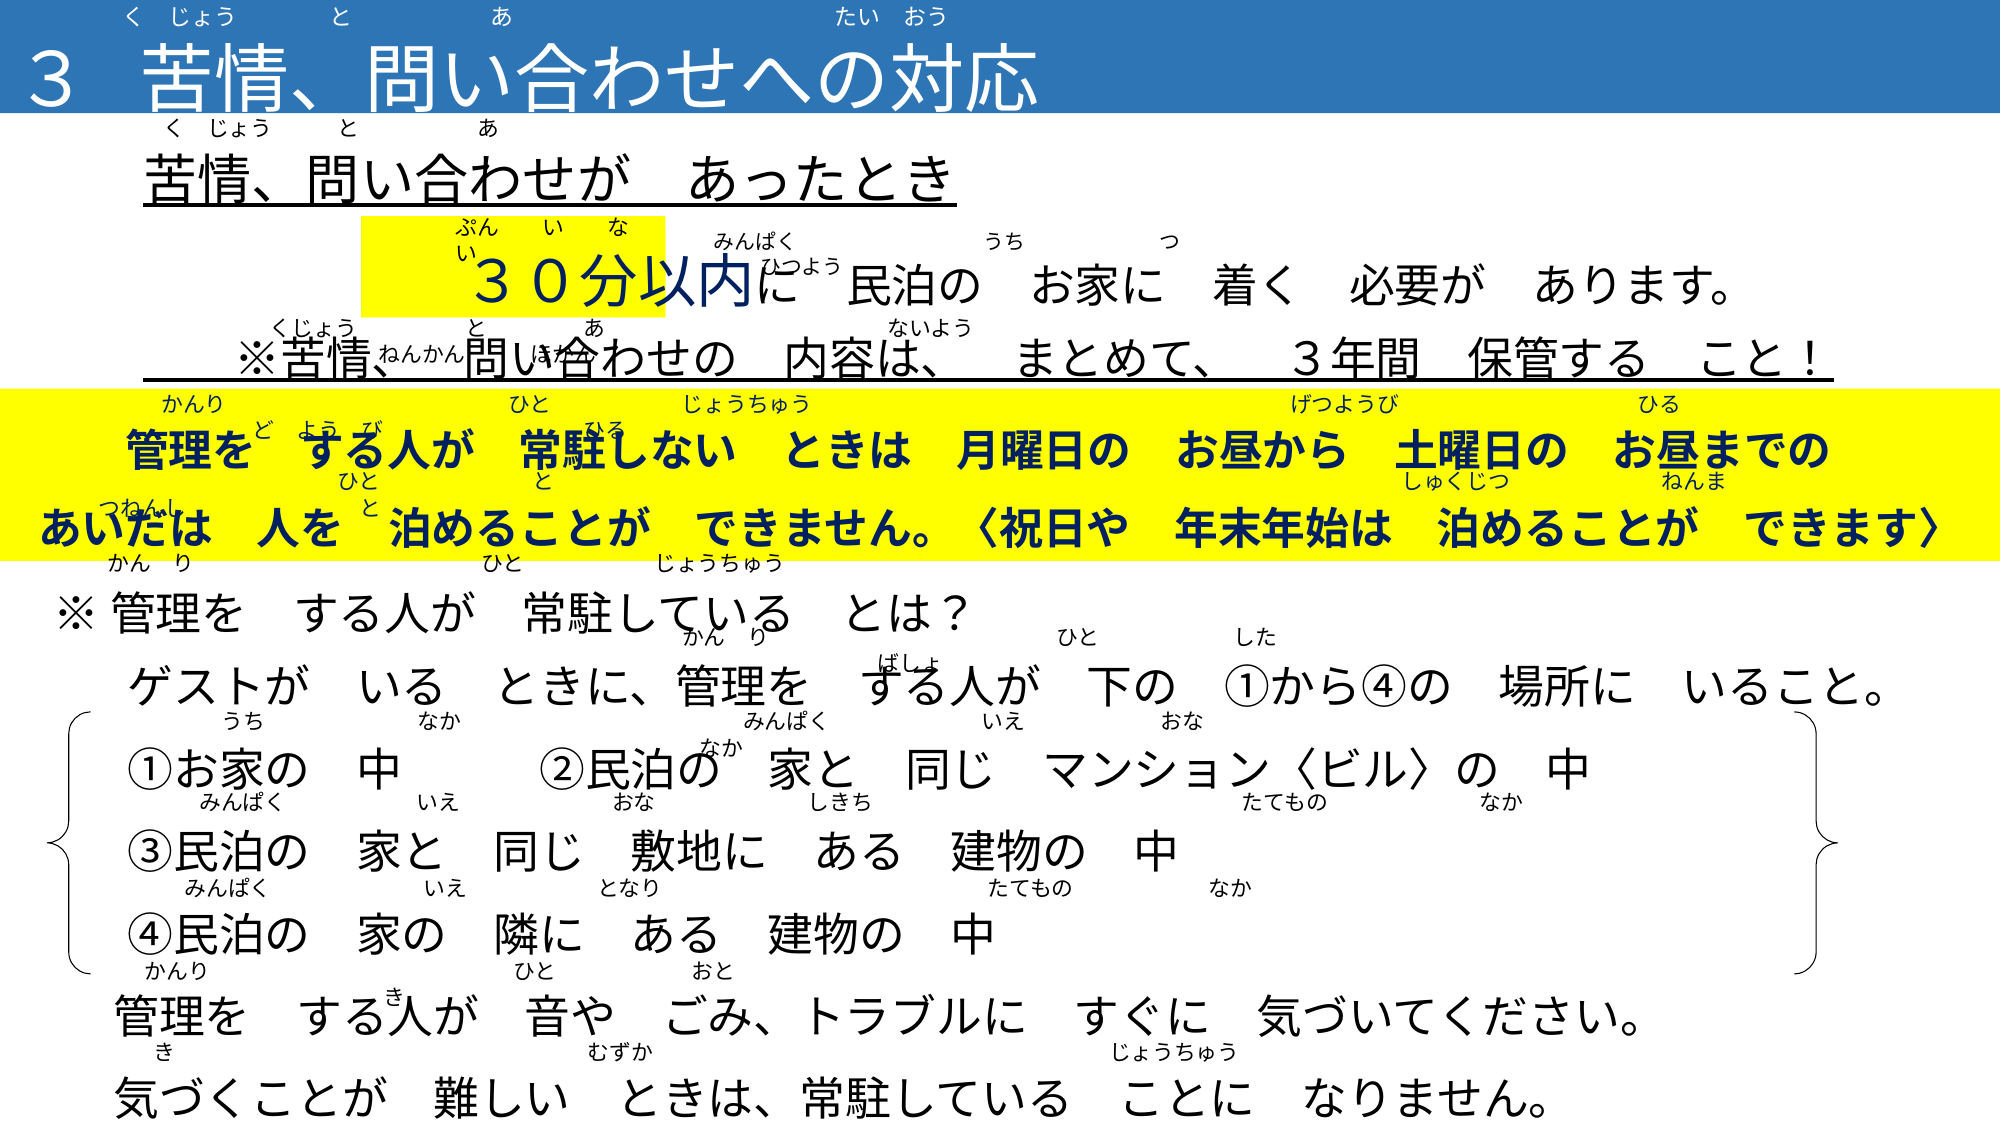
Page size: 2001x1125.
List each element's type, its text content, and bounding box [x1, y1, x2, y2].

text_box ゲストが いる ときに、管理を する人が 下の ①から④の 場所に いること。 ①お家の 中 ②民泊の 家と 同じ マンション〈ビル〉の 中 ③民泊の 家と 同じ 敷地に ある 建物の 中 ④民泊の 家の 隣に ある 建物の 中 管理を する人が 音や ごみ、トラブルに すぐに 気づいてください。 気づくことが 難しい ときは、常駐している ことに なりません。 [66, 536, 2000, 1102]
text_box くじょう と あ ないよう ねんかん ほかん [233, 307, 1439, 375]
text_box うち なか みんぱく いえ おな なか [185, 700, 1630, 768]
text_box ひと と しゅくじつ ねんまつねんし と [84, 460, 1747, 529]
text_box かんり ひと じょうちゅう げつようび ひる ど よう び ひる [146, 382, 1809, 451]
text_box き むずか じょうちゅう [95, 1031, 1540, 1073]
text_box ３ 苦情、問い合わせへの対応 [0, 0, 2000, 114]
text_box みんぱく いえ となり たてもの なか [148, 867, 1593, 909]
text_box [46, 711, 1839, 975]
subtitle 苦情、問い合わせが あったとき ３０分以内に 民泊の お家に 着く 必要が あります。 ※苦情、 問い合わせの 内容は、 まとめて、 ３年間 保管する こと！ [128, 124, 1866, 388]
text_box かん り ひと じょうちゅう [92, 541, 934, 549]
text_box ※管理を する人が 常駐している とは？ [38, 549, 1066, 647]
text_box く じょう と あ たい おう [38, 0, 1151, 38]
text_box 管理を する人が 常駐しない ときは 月曜日の お昼から 土曜日の お昼までの あいだは 人を 泊めることが できません。〈祝日や 年末年始は 泊めることが できます〉 [0, 388, 2000, 561]
text_box かん り ひと した ばしょ [667, 616, 1683, 684]
text_box かんり ひと おと き [108, 949, 1553, 1018]
text_box みんぱく いえ おな しきち たてもの なか [141, 781, 1586, 823]
text_box みんぱく うち つ ひつよう [678, 221, 1267, 287]
text_box く じょう と あ [148, 107, 990, 149]
text_box [177, 225, 1678, 382]
text_box ぷん い ない [440, 206, 654, 274]
